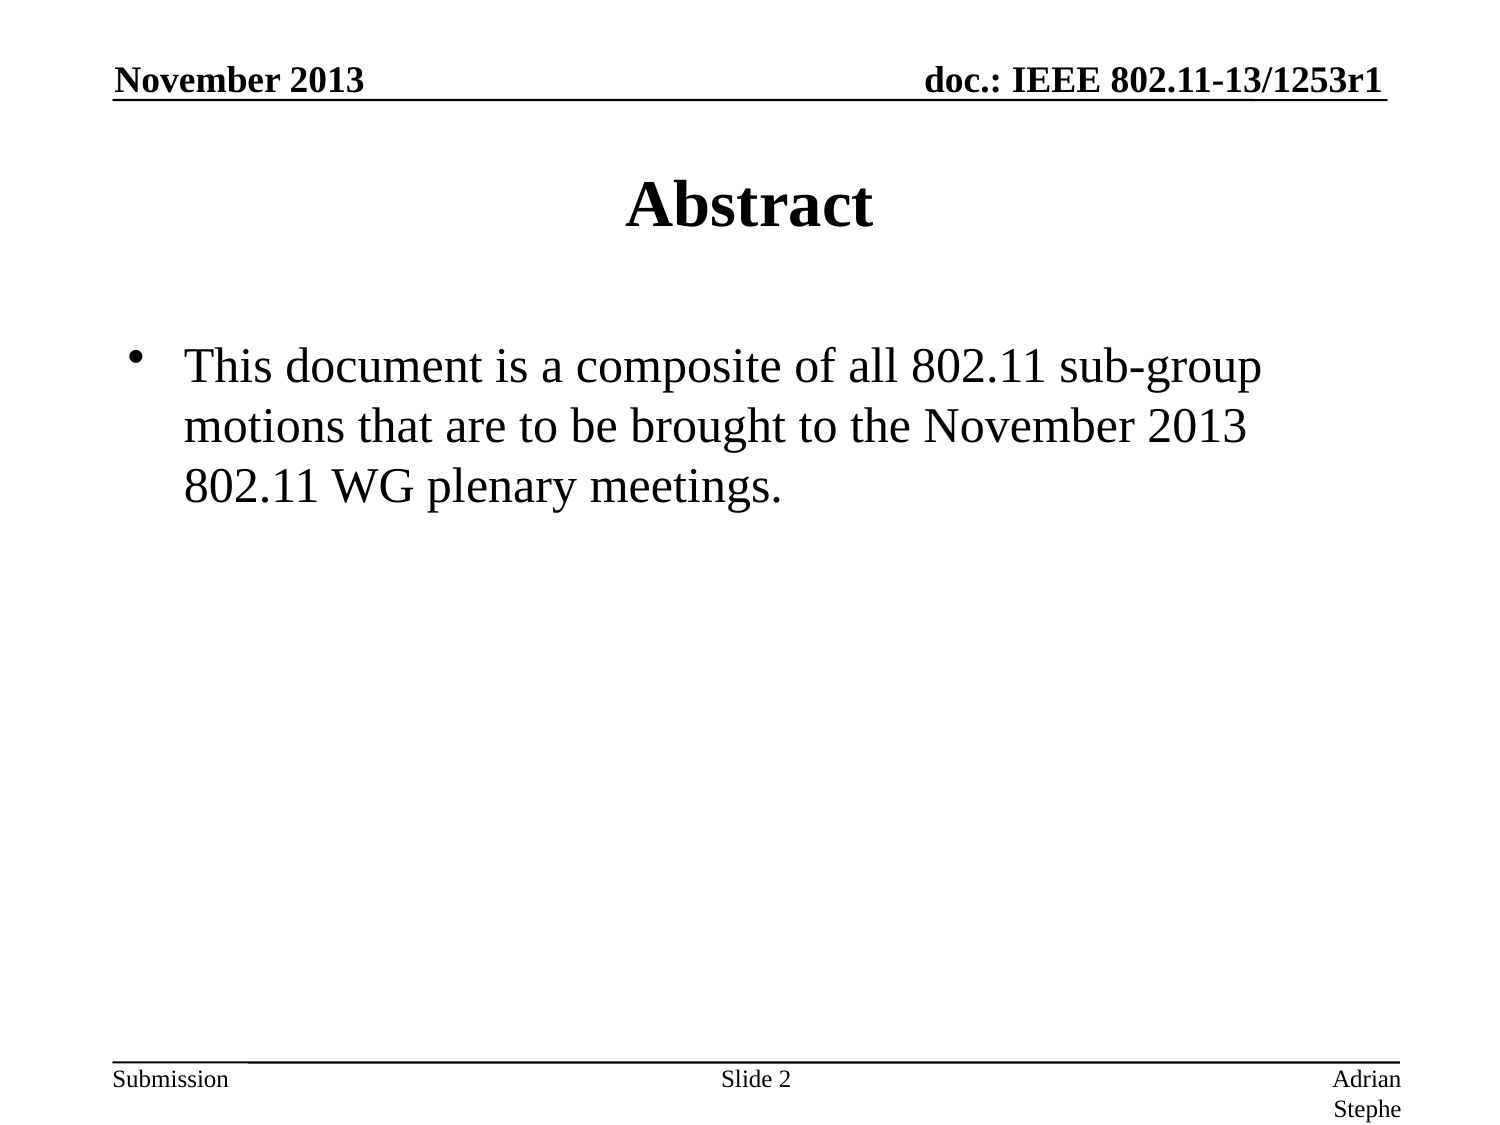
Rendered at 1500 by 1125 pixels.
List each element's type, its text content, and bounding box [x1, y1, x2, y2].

slide_number Slide 2 [712, 1061, 800, 1093]
footer Adrian Stephens, Intel Corporation [1324, 1061, 1402, 1093]
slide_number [114, 54, 374, 101]
title Abstract [112, 112, 1388, 288]
list This document is a composite of all 802.11 sub-group motions that are to be brought to the November 2013 802.11 WG plenary meetings. [112, 324, 1388, 1000]
